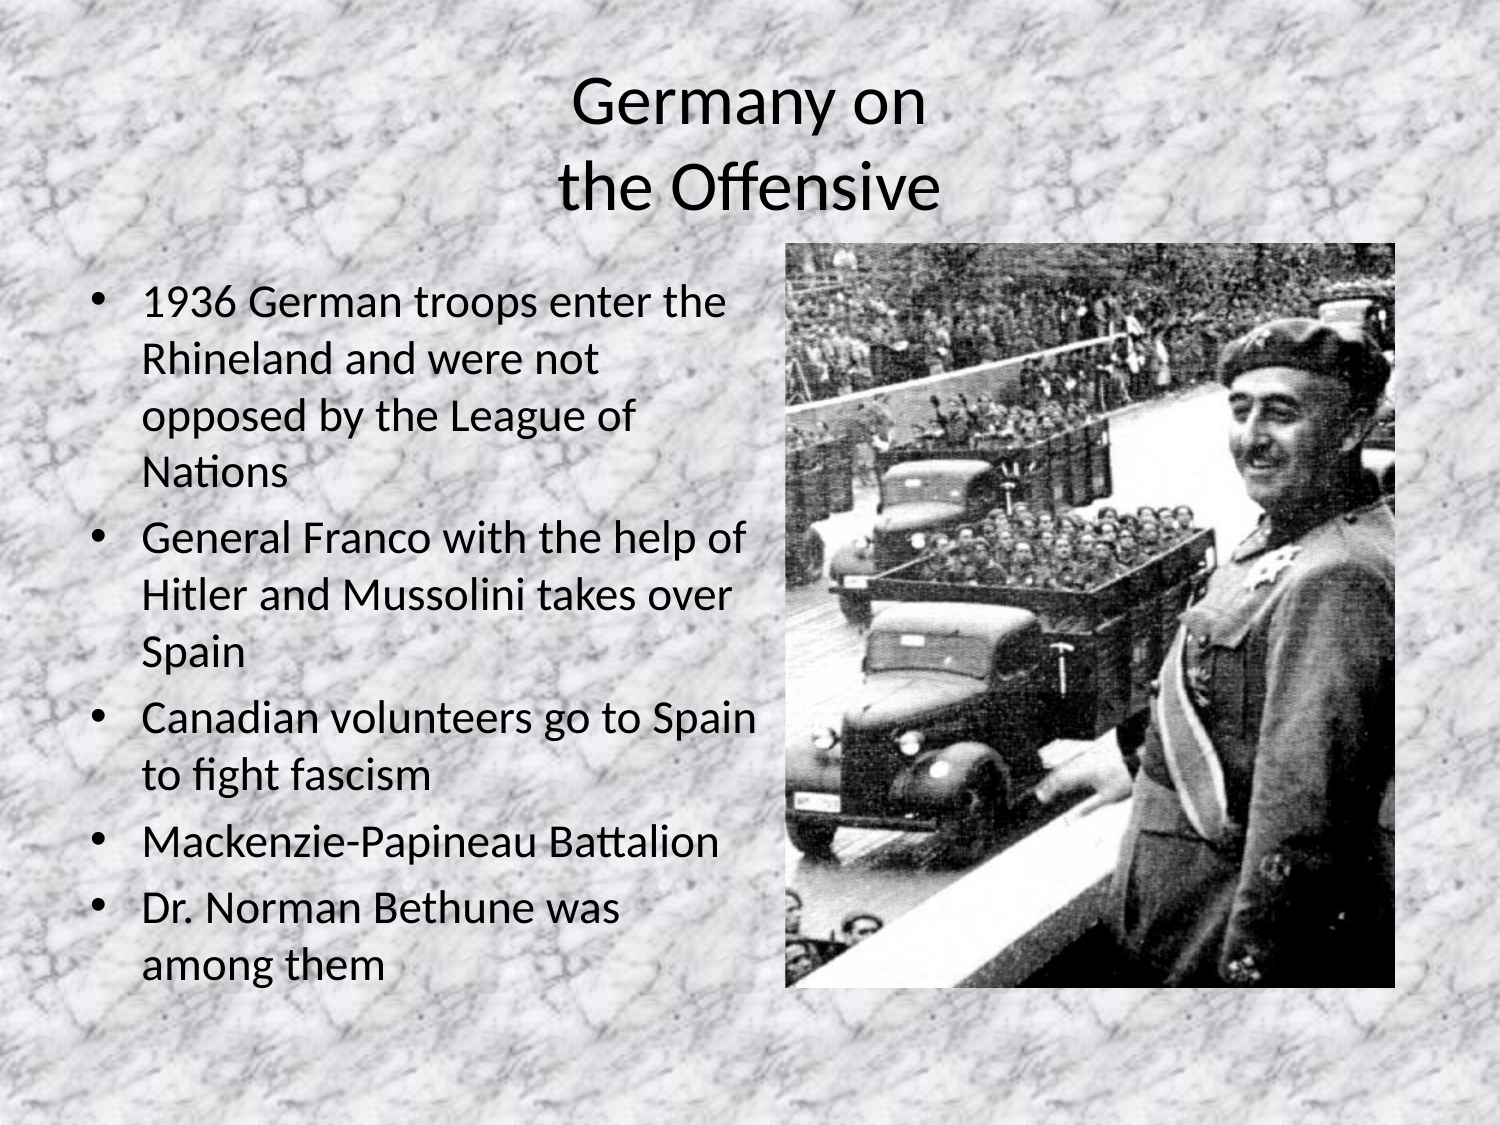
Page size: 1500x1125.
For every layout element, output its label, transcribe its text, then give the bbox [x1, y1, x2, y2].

title Germany on the Offensive [75, 45, 1425, 233]
list 1936 German troops enter the Rhineland and were not opposed by the League of Nations General Franco with the help of Hitler and Mussolini takes over Spain Canadian volunteers go to Spain to fight fascism Mackenzie-Papineau Battalion Dr. Norman Bethune was among them [75, 262, 774, 1005]
picture [0, 0, 1500, 1125]
